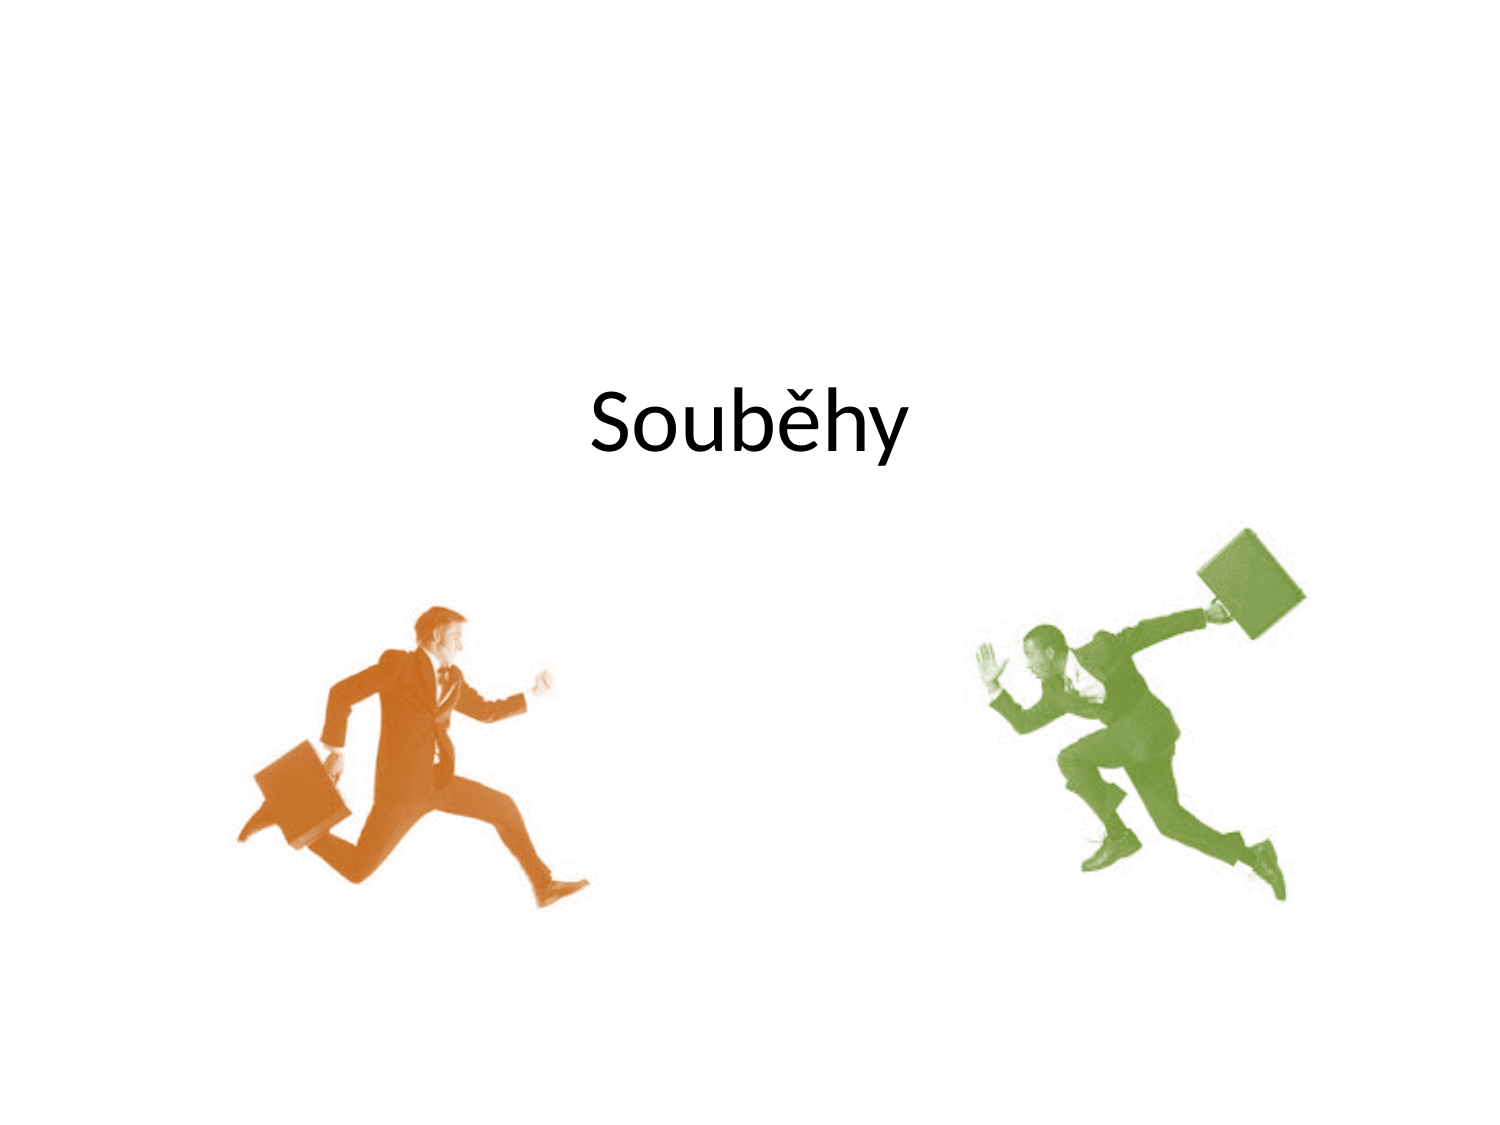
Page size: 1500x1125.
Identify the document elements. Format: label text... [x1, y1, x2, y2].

picture [867, 514, 1402, 914]
title Souběhy [112, 349, 1388, 591]
picture [229, 585, 609, 914]
